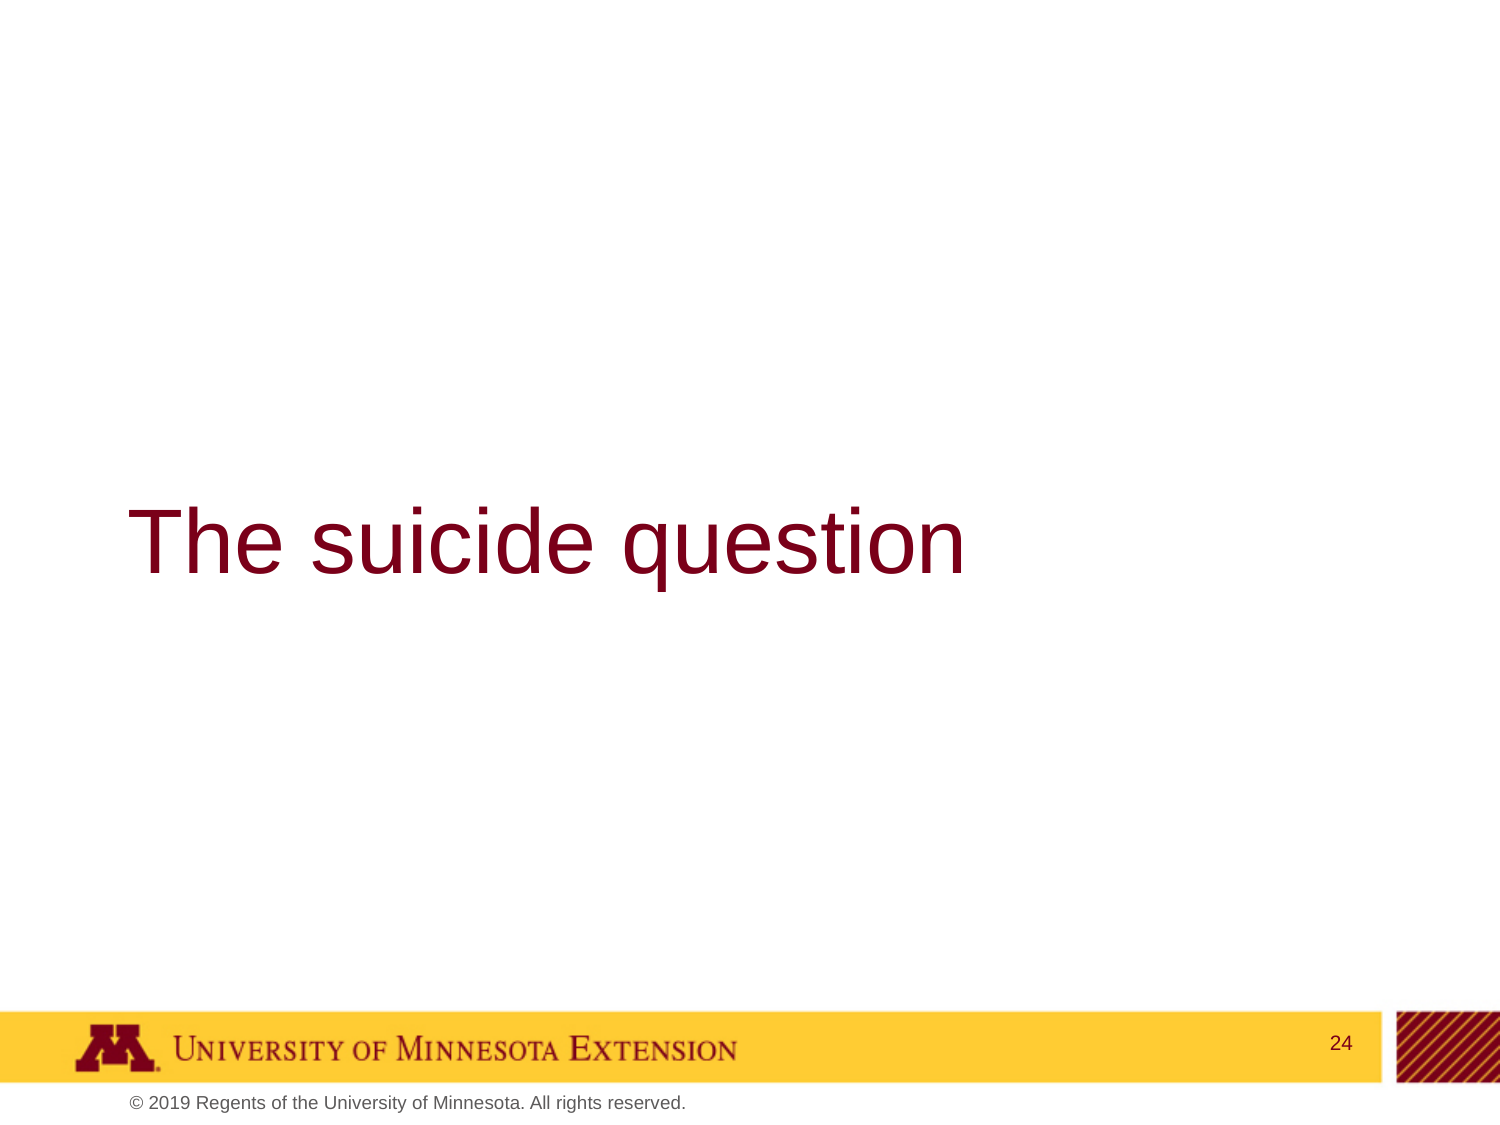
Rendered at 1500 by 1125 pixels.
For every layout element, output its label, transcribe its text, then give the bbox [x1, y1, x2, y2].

picture [0, 0, 1500, 1125]
title The suicide question [112, 474, 1385, 651]
